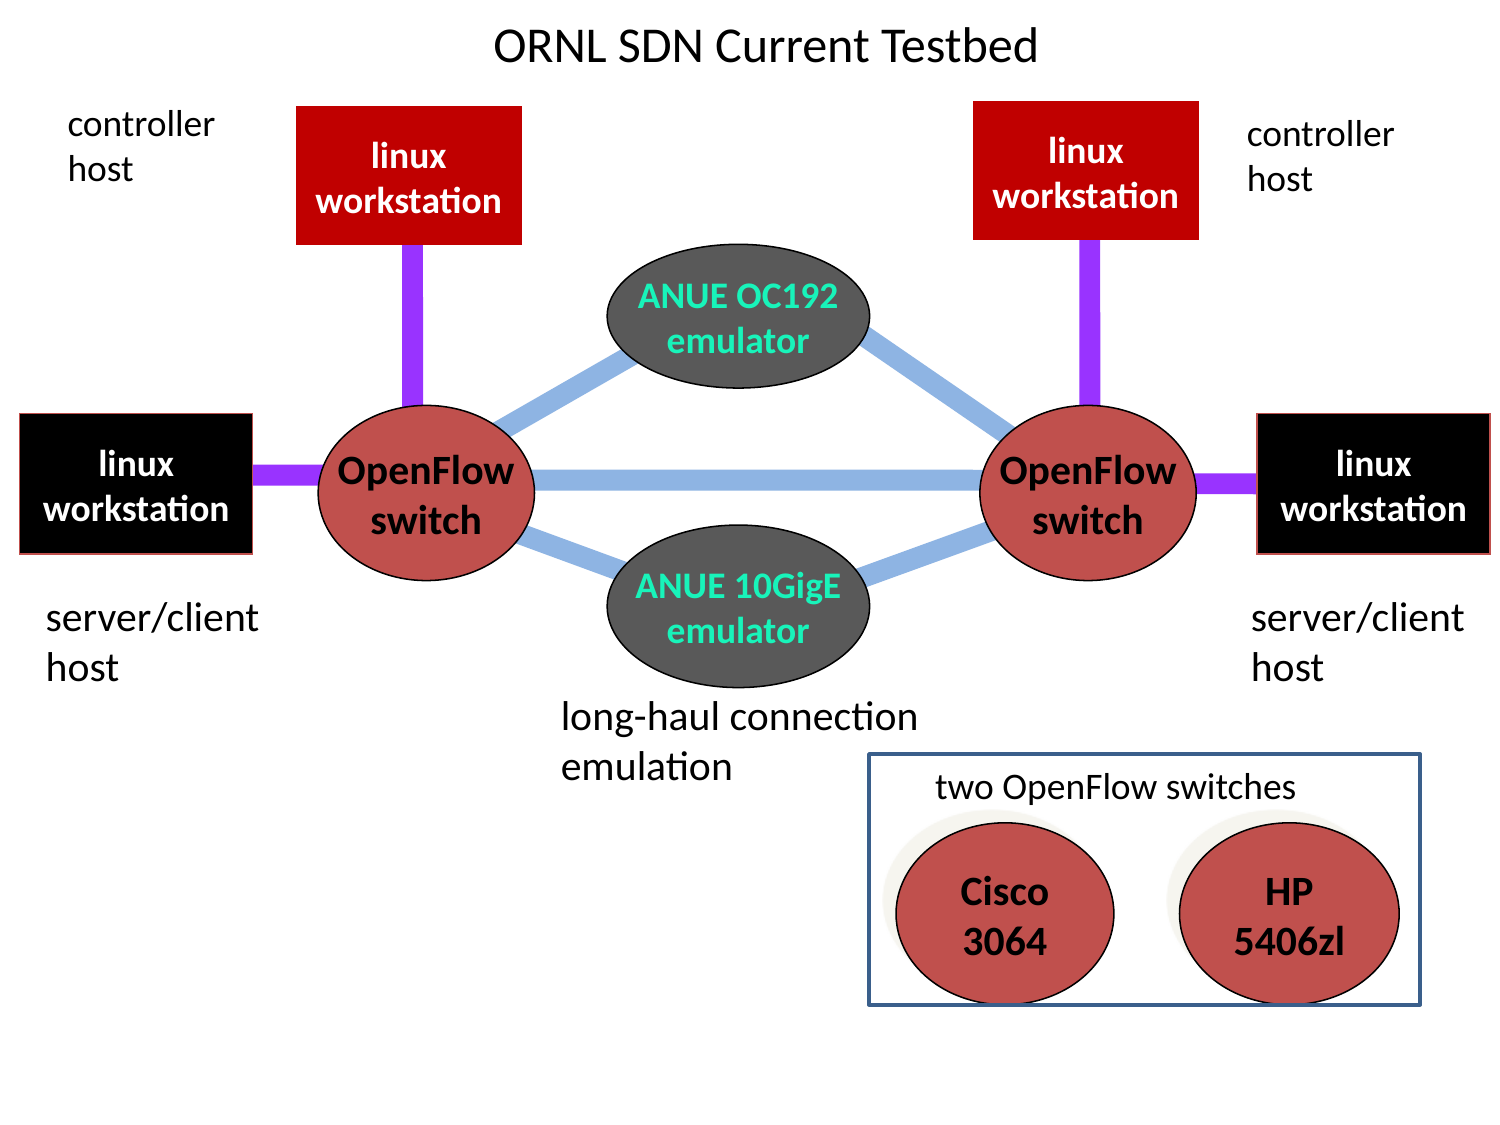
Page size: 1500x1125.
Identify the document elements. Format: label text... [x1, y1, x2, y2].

text_box long-haul connection emulation [546, 681, 947, 797]
text_box controller host [1232, 101, 1433, 207]
title ORNL SDN Current Testbed [97, 5, 1436, 81]
text_box controller host [52, 91, 253, 196]
text_box linux workstation [296, 106, 522, 245]
text_box [867, 752, 1422, 1007]
text_box ANUE OC192 emulator [607, 244, 870, 389]
text_box server/client host [1236, 582, 1500, 698]
text_box server/client host [30, 581, 297, 697]
text_box OpenFlow switch [318, 405, 535, 581]
text_box OpenFlow switch [979, 405, 1197, 581]
text_box ANUE 10GigE emulator [607, 525, 870, 688]
text_box linux workstation [1257, 413, 1491, 555]
text_box linux workstation [19, 413, 253, 555]
text_box linux workstation [973, 101, 1199, 240]
